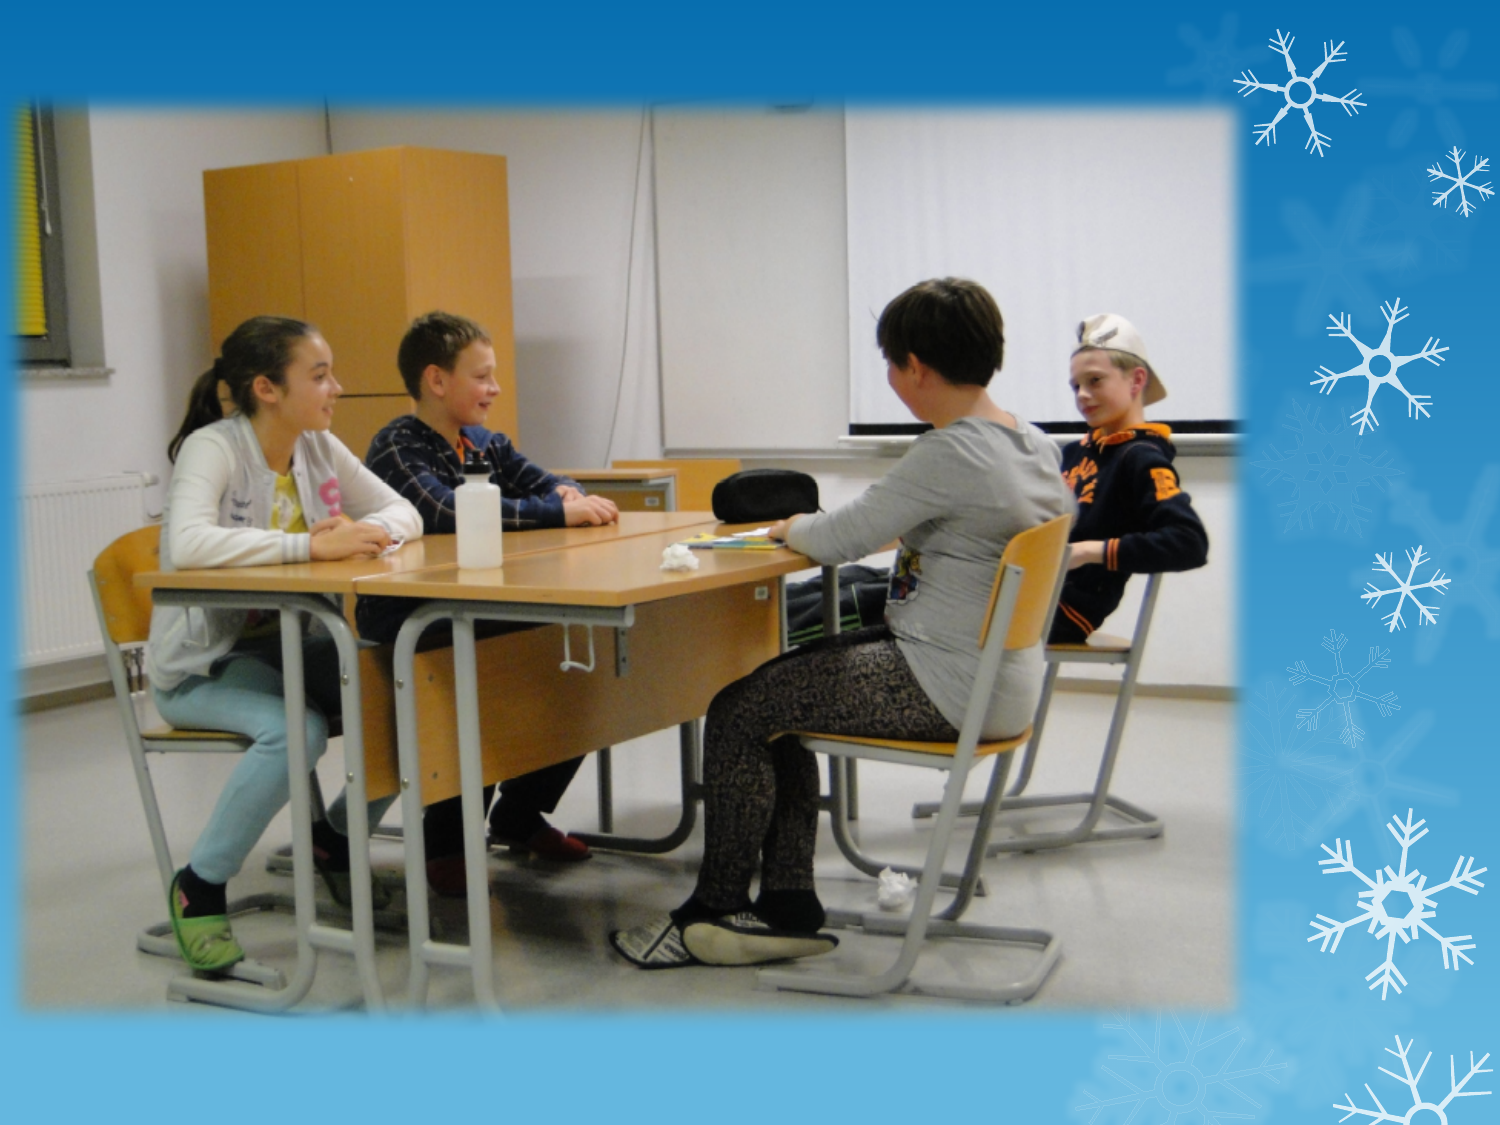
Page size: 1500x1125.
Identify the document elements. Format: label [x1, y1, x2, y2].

picture [0, 89, 1256, 1031]
